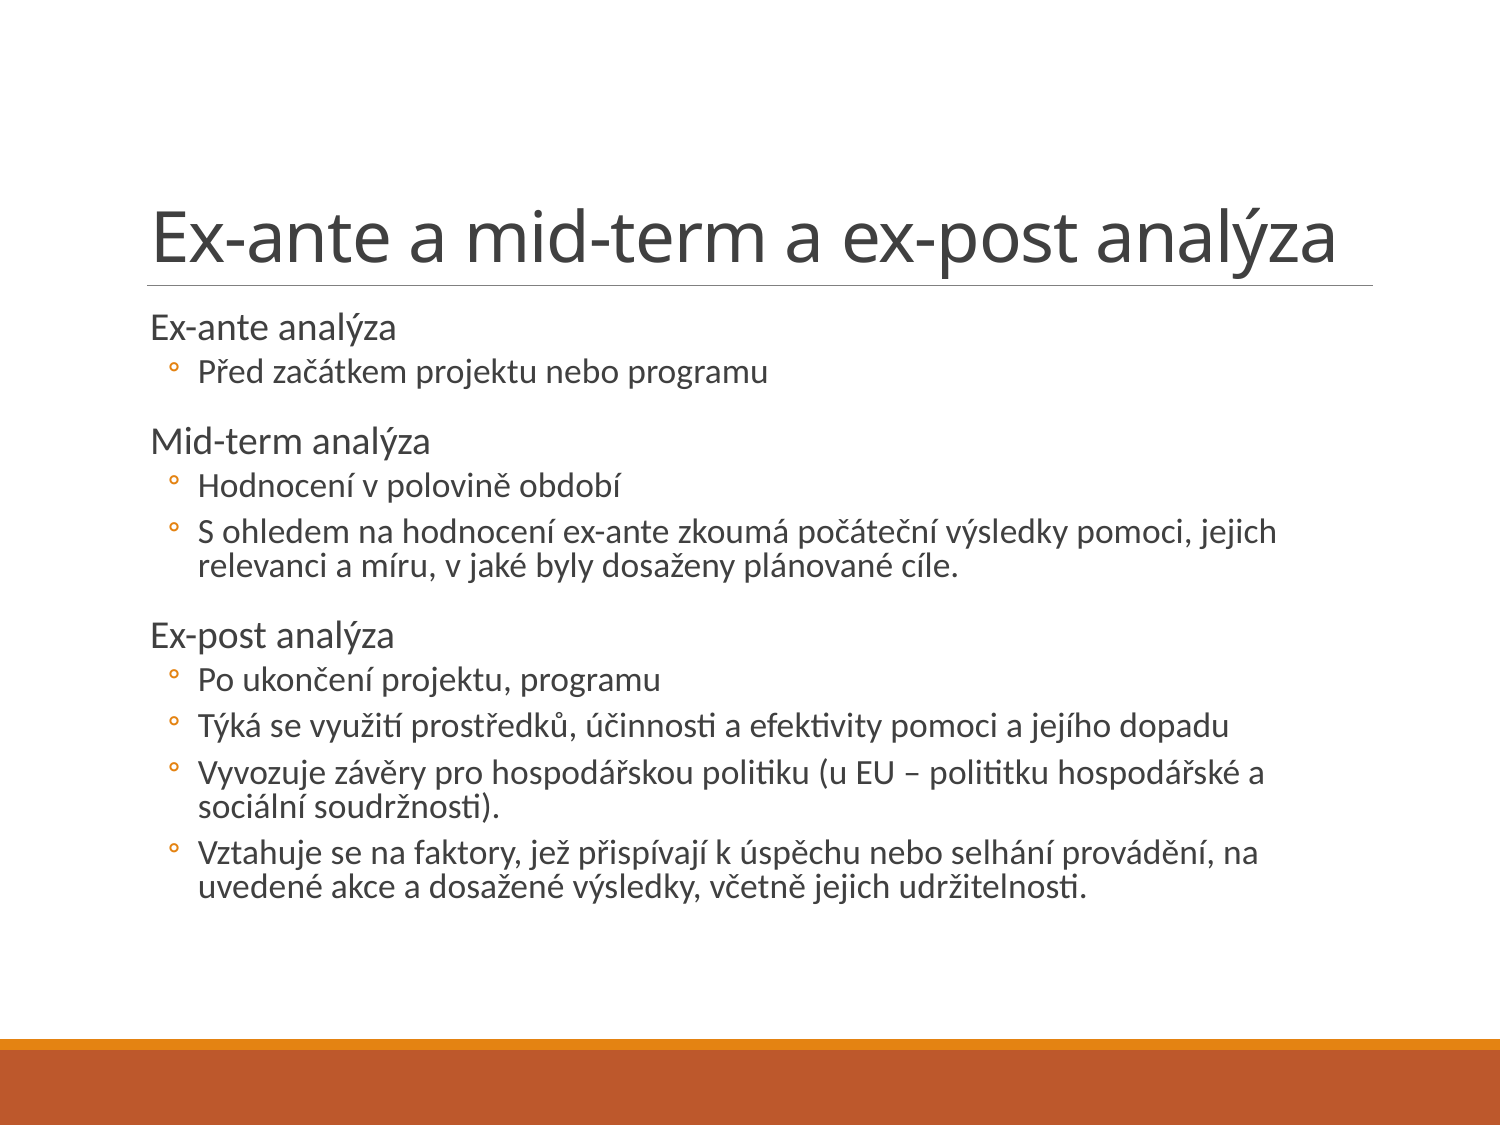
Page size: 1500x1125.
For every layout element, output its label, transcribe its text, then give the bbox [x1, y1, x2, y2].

title Ex-ante a mid-term a ex-post analýza [135, 47, 1373, 285]
list Ex-ante analýza Před začátkem projektu nebo programu Mid-term analýza Hodnocení v polovině období S ohledem na hodnocení ex-ante zkoumá počáteční výsledky pomoci, jejich relevanci a míru, v jaké byly dosaženy plánované cíle. Ex-post analýza Po ukončení projektu, programu Týká se využití prostředků, účinnosti a efektivity pomoci a jejího dopadu Vyvozuje závěry pro hospodářskou politiku (u EU – polititku hospodářské a sociální soudržnosti). Vztahuje se na faktory, jež přispívají k úspěchu nebo selhání provádění, na uvedené akce a dosažené výsledky, včetně jejich udržitelnosti. [135, 302, 1373, 963]
